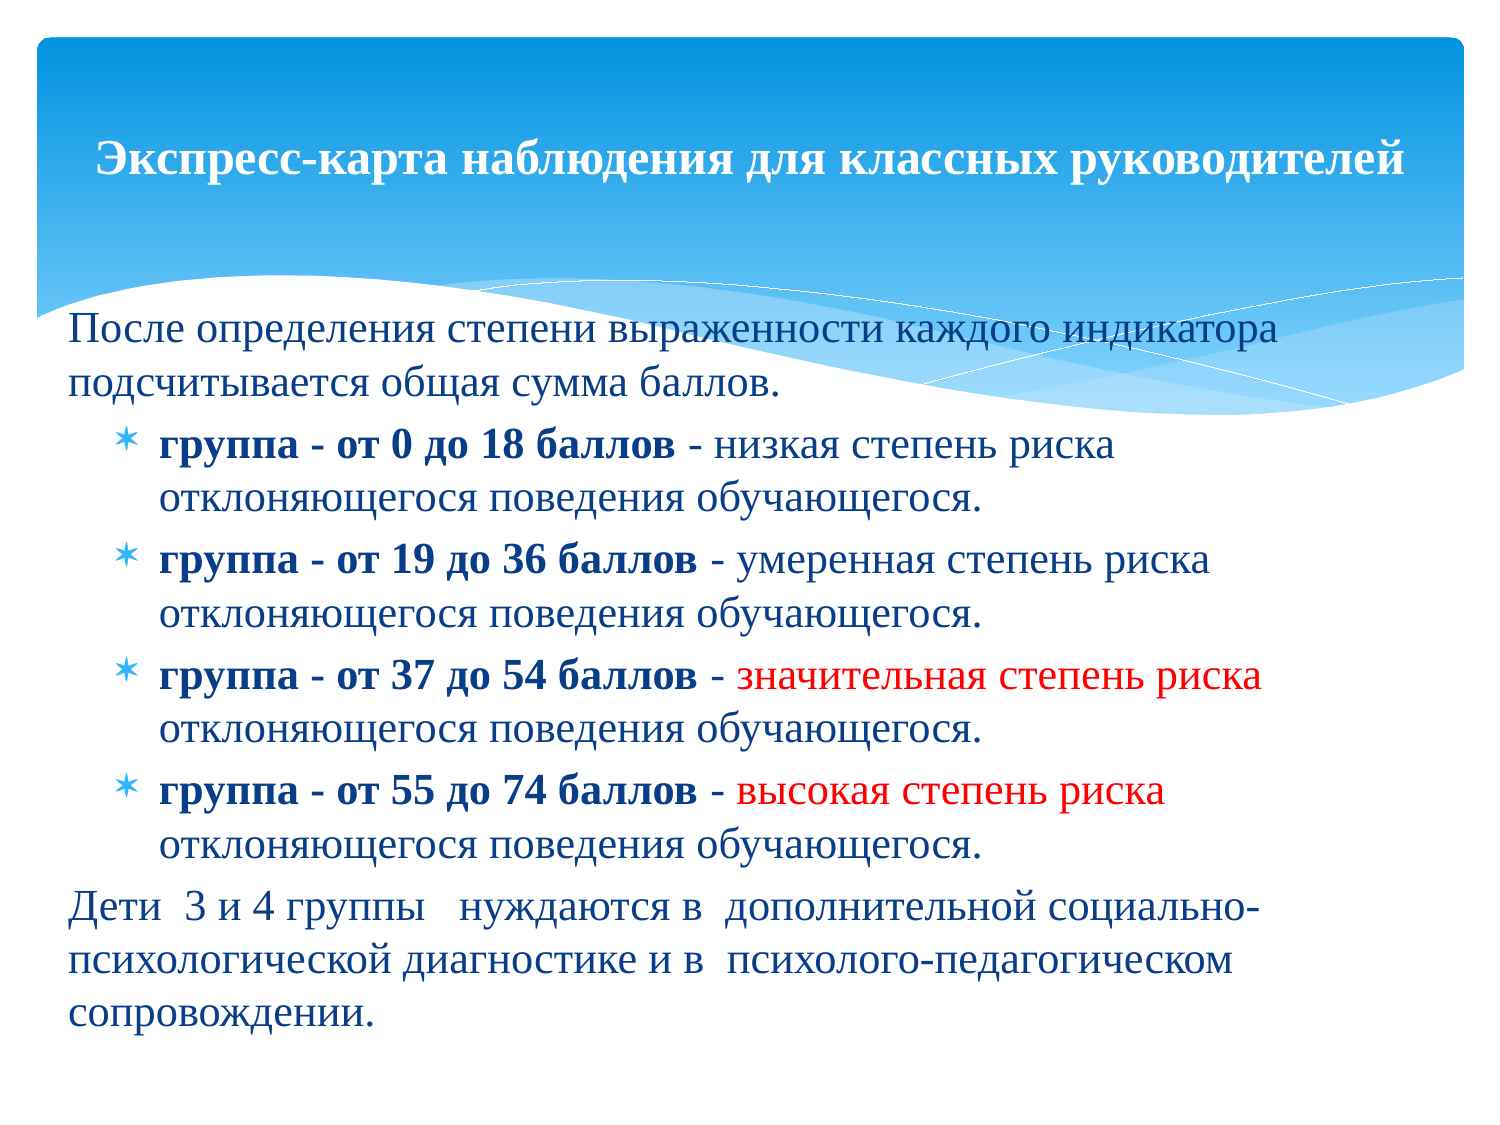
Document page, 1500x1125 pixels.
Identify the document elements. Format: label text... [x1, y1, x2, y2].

title Экспресс-карта наблюдения для классных руководителей [75, 90, 1425, 220]
list После определения степени выраженности каждого индикатора подсчитывается общая сумма баллов. группа - от 0 до 18 баллов - низкая степень риска отклоняющегося поведения обучающегося. группа - от 19 до 36 баллов - умеренная степень риска отклоняющегося поведения обучающегося. группа - от 37 до 54 баллов - значительная степень риска отклоняющегося поведения обучающегося. группа - от 55 до 74 баллов - высокая степень риска отклоняющегося поведения обучающегося. Дети 3 и 4 группы нуждаются в дополнительной социально-психологической диагностике и в психолого-педагогическом сопровождении. [53, 290, 1447, 1047]
